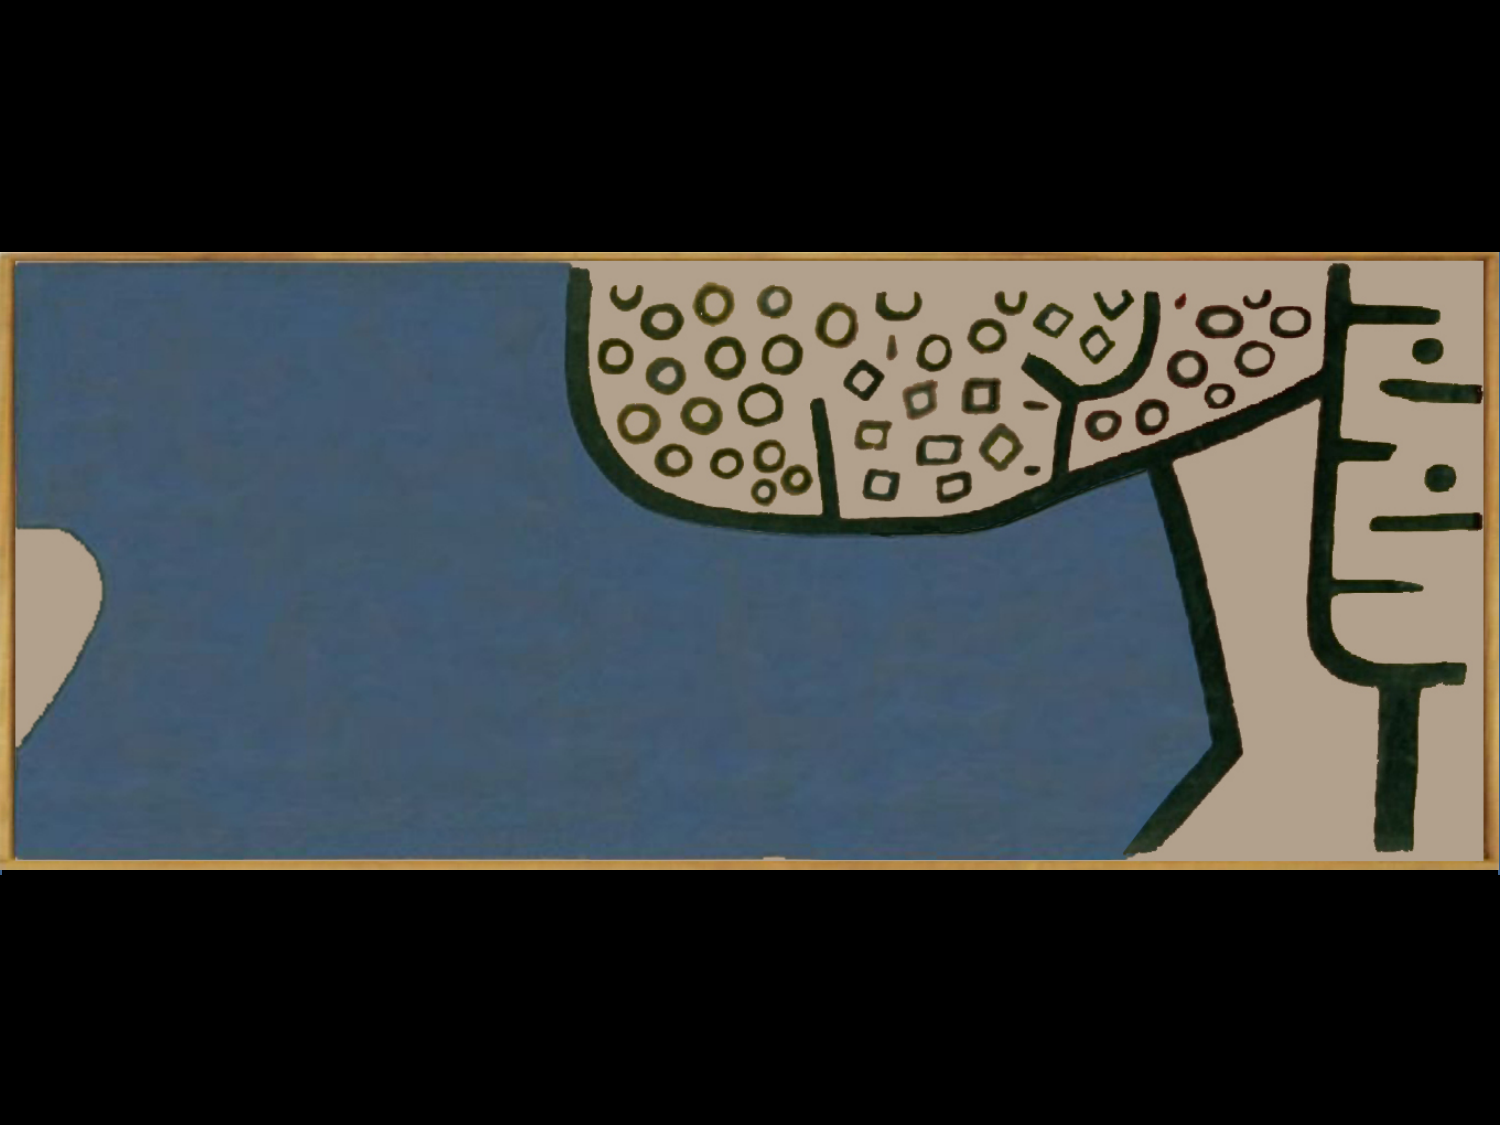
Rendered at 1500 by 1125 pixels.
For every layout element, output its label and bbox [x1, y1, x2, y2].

text_box [0, 2, 1500, 1125]
